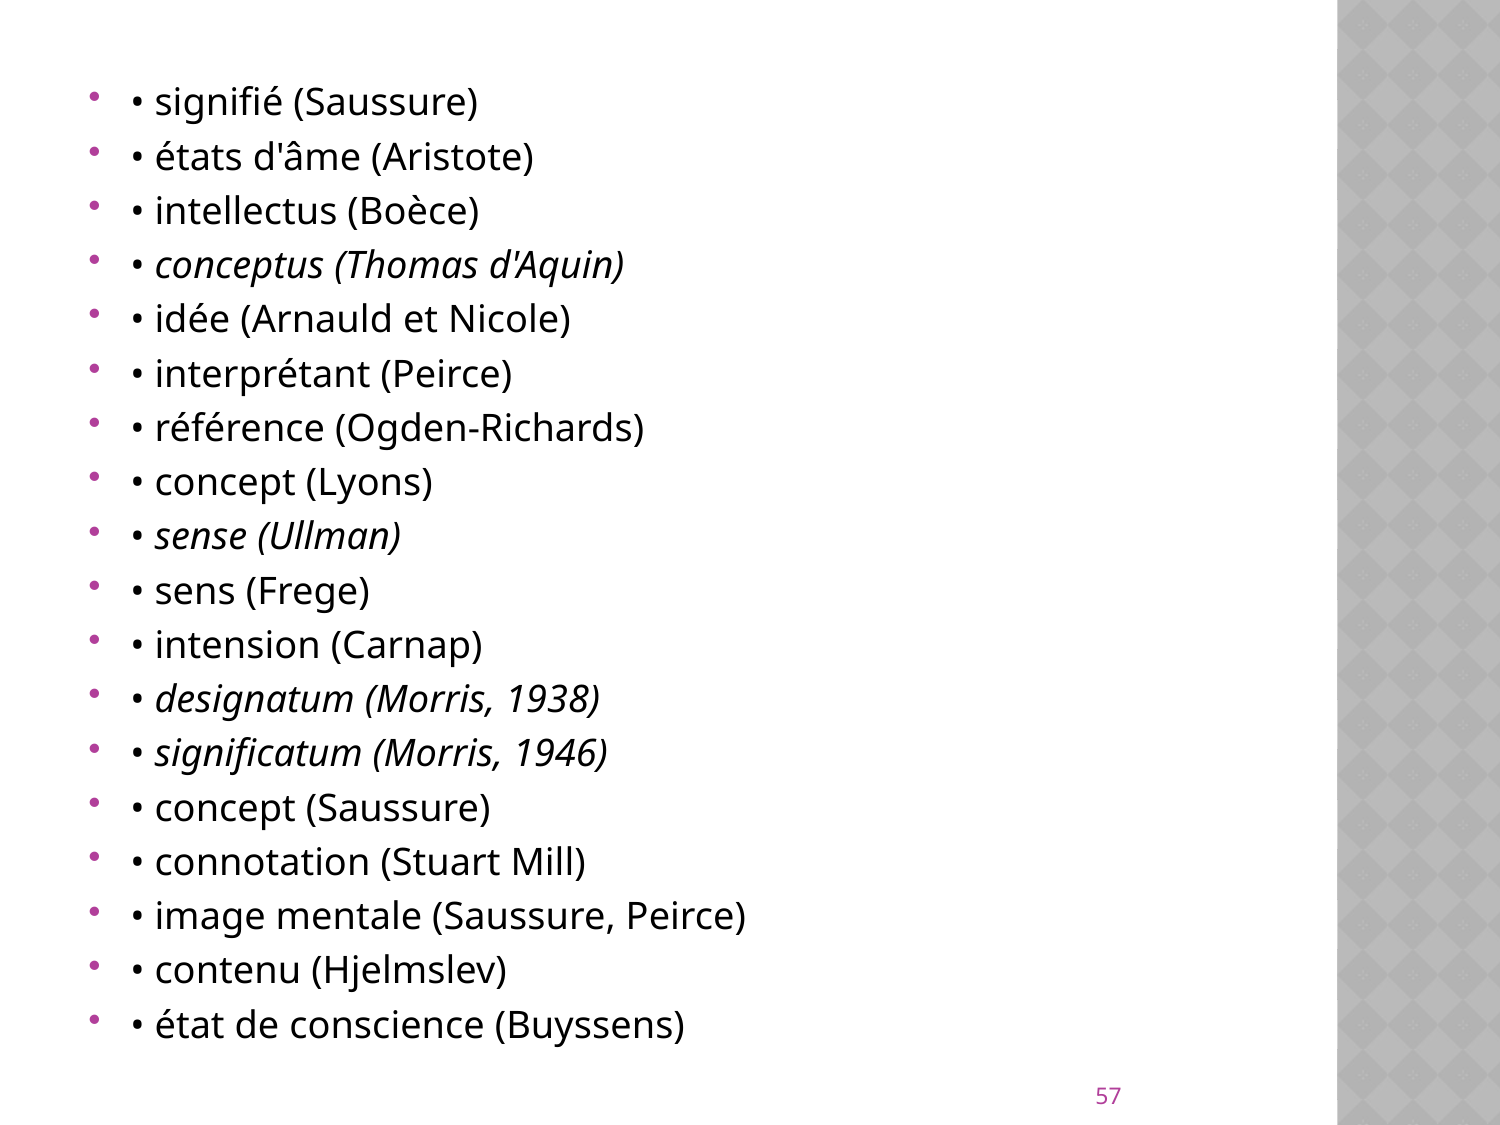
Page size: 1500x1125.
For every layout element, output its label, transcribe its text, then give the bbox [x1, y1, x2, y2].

list • signifié (Saussure) • états d'âme (Aristote) • intellectus (Boèce) • conceptus (Thomas d'Aquin) • idée (Arnauld et Nicole) • interprétant (Peirce) • référence (Ogden-Richards) • concept (Lyons) • sense (Ullman) • sens (Frege) • intension (Carnap) • designatum (Morris, 1938) • significatum (Morris, 1946) • concept (Saussure) • connotation (Stuart Mill) • image mentale (Saussure, Peirce) • contenu (Hjelmslev) • état de conscience (Buyssens) [75, 70, 1263, 1059]
slide_number 57 [1025, 1075, 1122, 1113]
